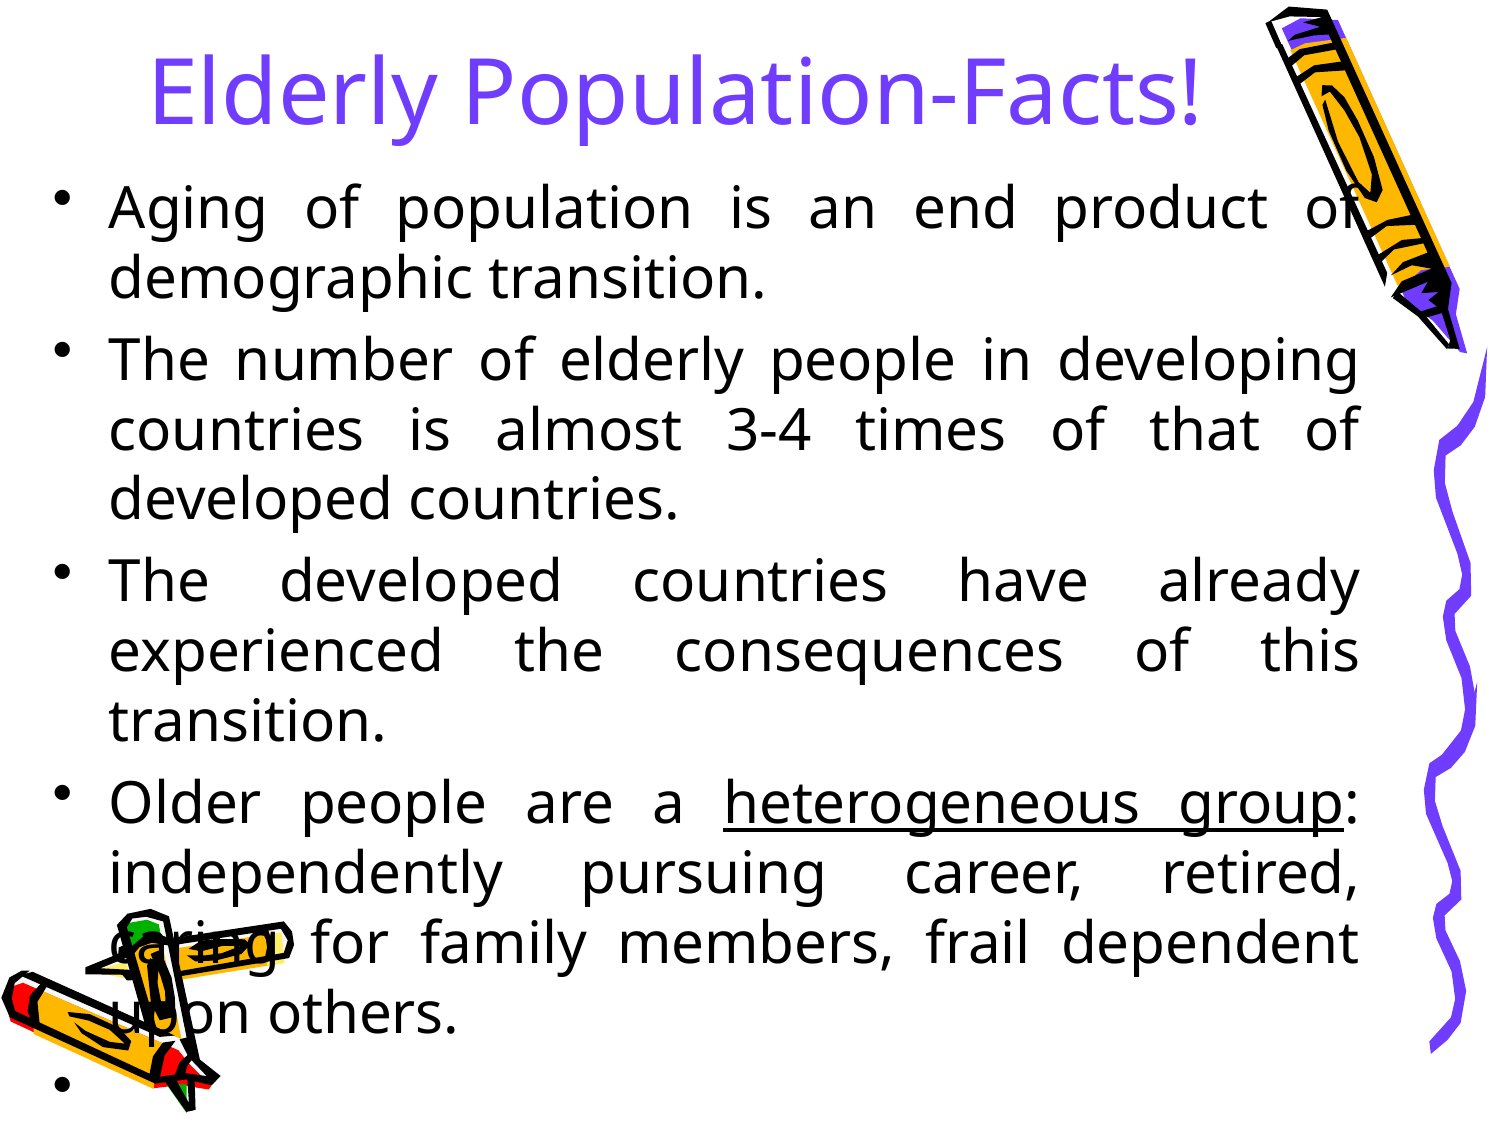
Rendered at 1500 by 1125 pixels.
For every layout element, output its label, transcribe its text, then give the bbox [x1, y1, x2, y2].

list Aging of population is an end product of demographic transition. The number of elderly people in developing countries is almost 3-4 times of that of developed countries. The developed countries have already experienced the consequences of this transition. Older people are a heterogeneous group: independently pursuing career, retired, caring for family members, frail dependent upon others. [37, 162, 1376, 1088]
title Elderly Population-Facts! [112, 24, 1240, 151]
